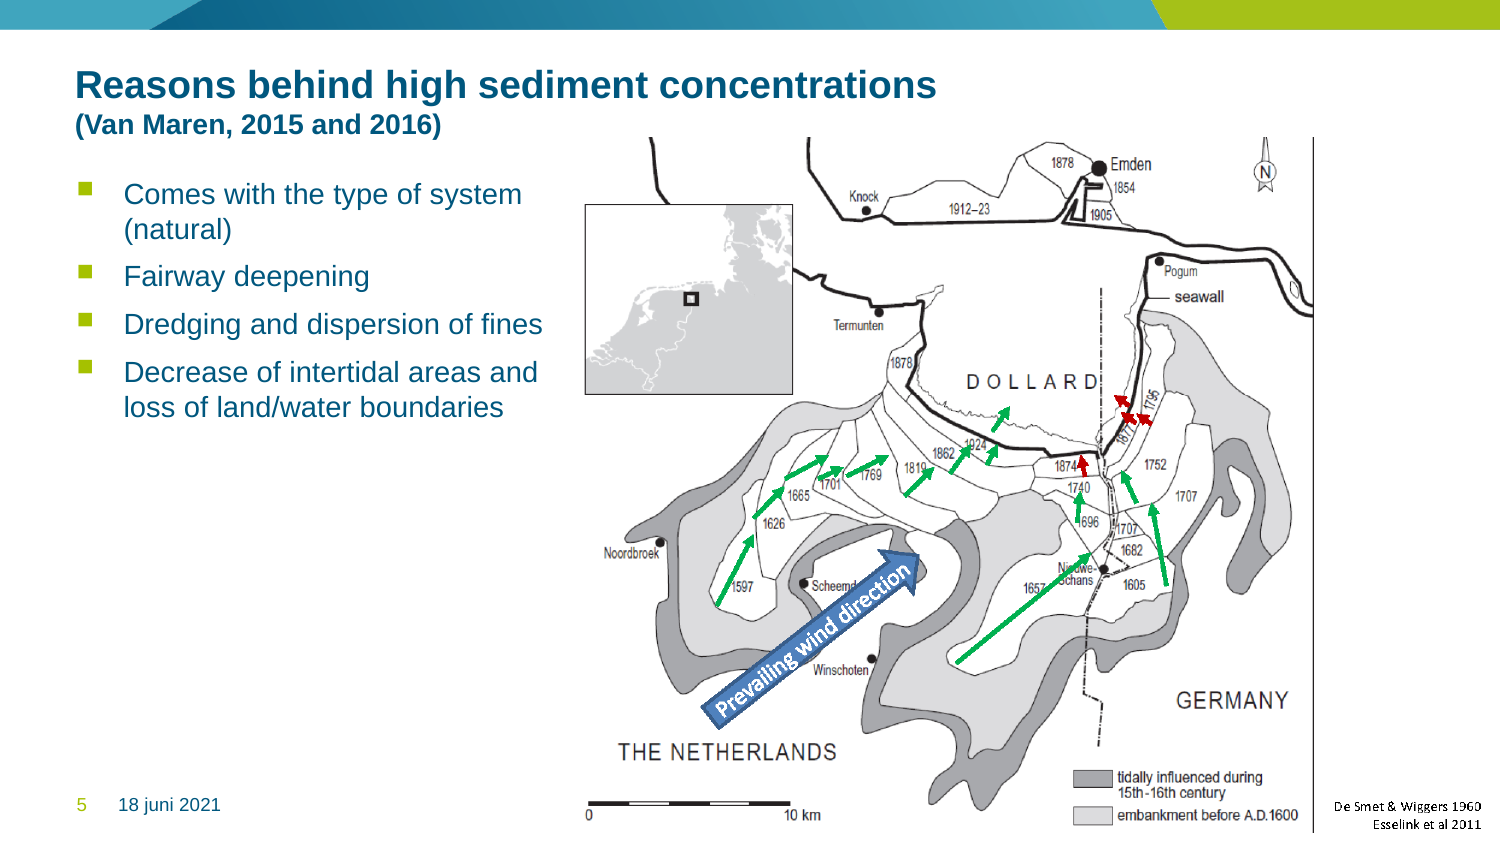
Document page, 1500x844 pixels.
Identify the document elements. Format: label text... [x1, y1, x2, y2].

picture [0, 0, 1500, 30]
title Reasons behind high sediment concentrations (Van Maren, 2015 and 2016) [74, 51, 1416, 149]
picture [577, 136, 1500, 834]
list Comes with the type of system (natural) Fairway deepening Dredging and dispersion of fines Decrease of intertidal areas and loss of land/water boundaries [76, 175, 561, 796]
slide_number 5 [76, 792, 107, 815]
